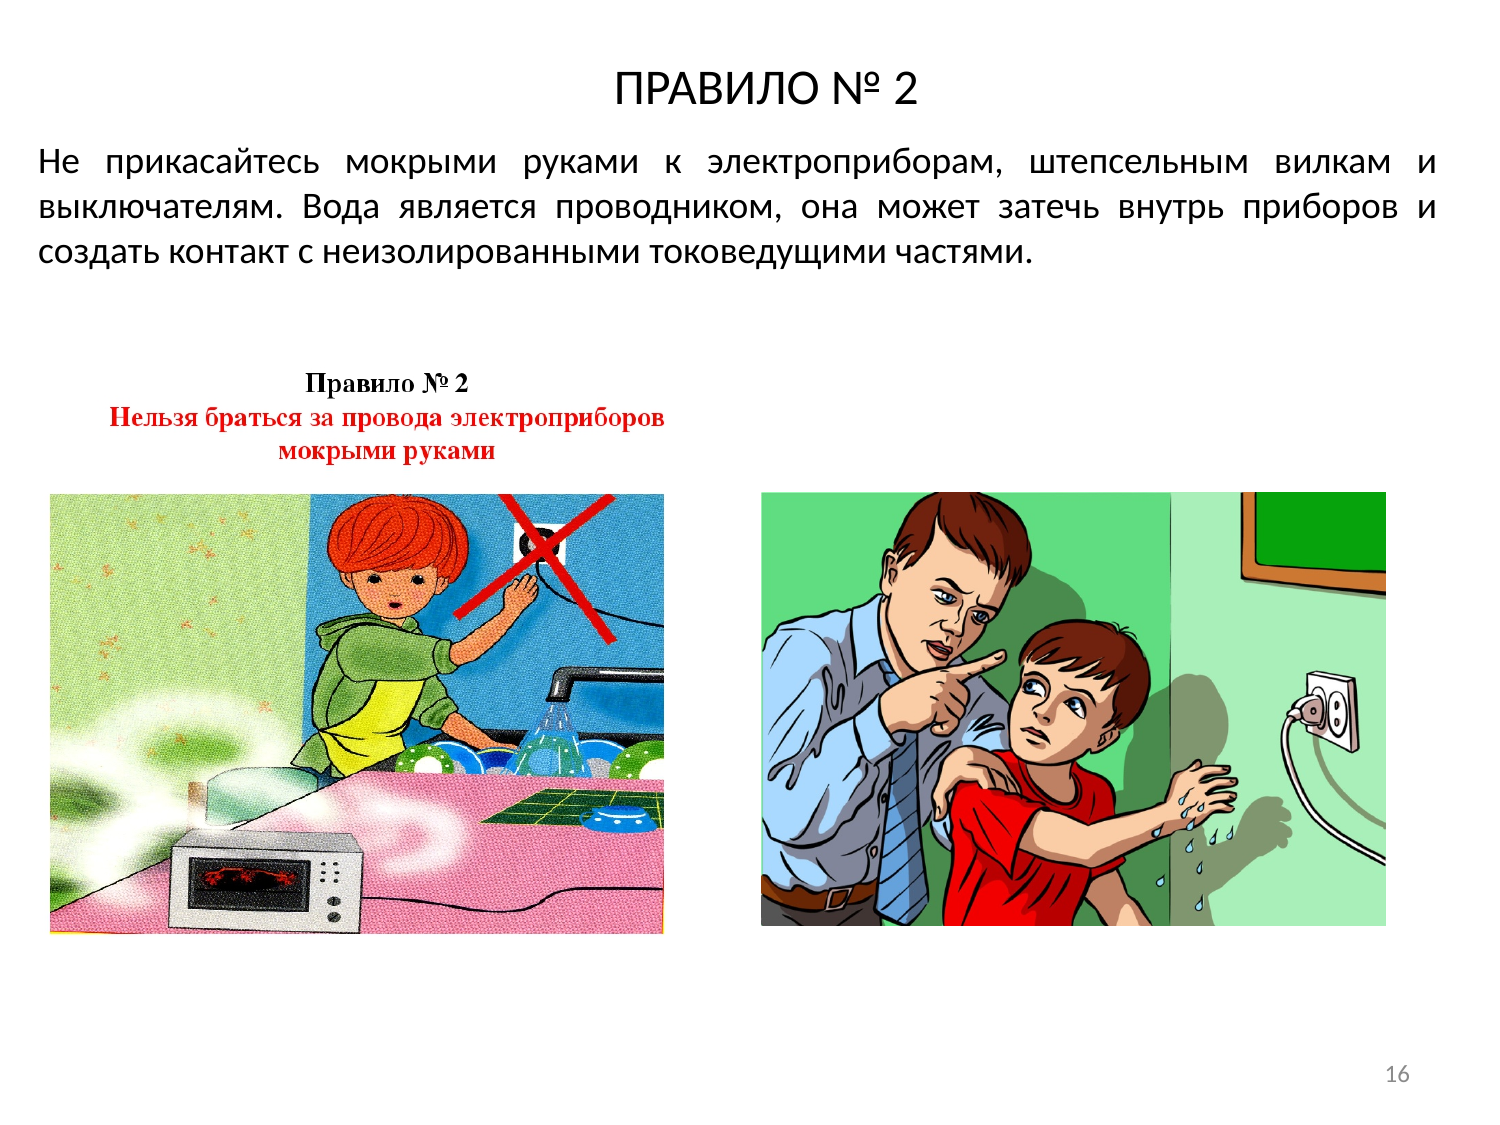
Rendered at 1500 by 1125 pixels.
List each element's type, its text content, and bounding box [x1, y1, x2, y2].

slide_number 16 [1074, 1042, 1425, 1103]
picture [0, 339, 1386, 965]
text_box ПРАВИЛО № 2 [599, 46, 934, 122]
text_box Не прикасайтесь мокрыми руками к электроприборам, штепсельным вилкам и выключателям. Вода является проводником, она может затечь внутрь приборов и создать контакт с неизолированными токоведущими частями. [23, 128, 1454, 279]
